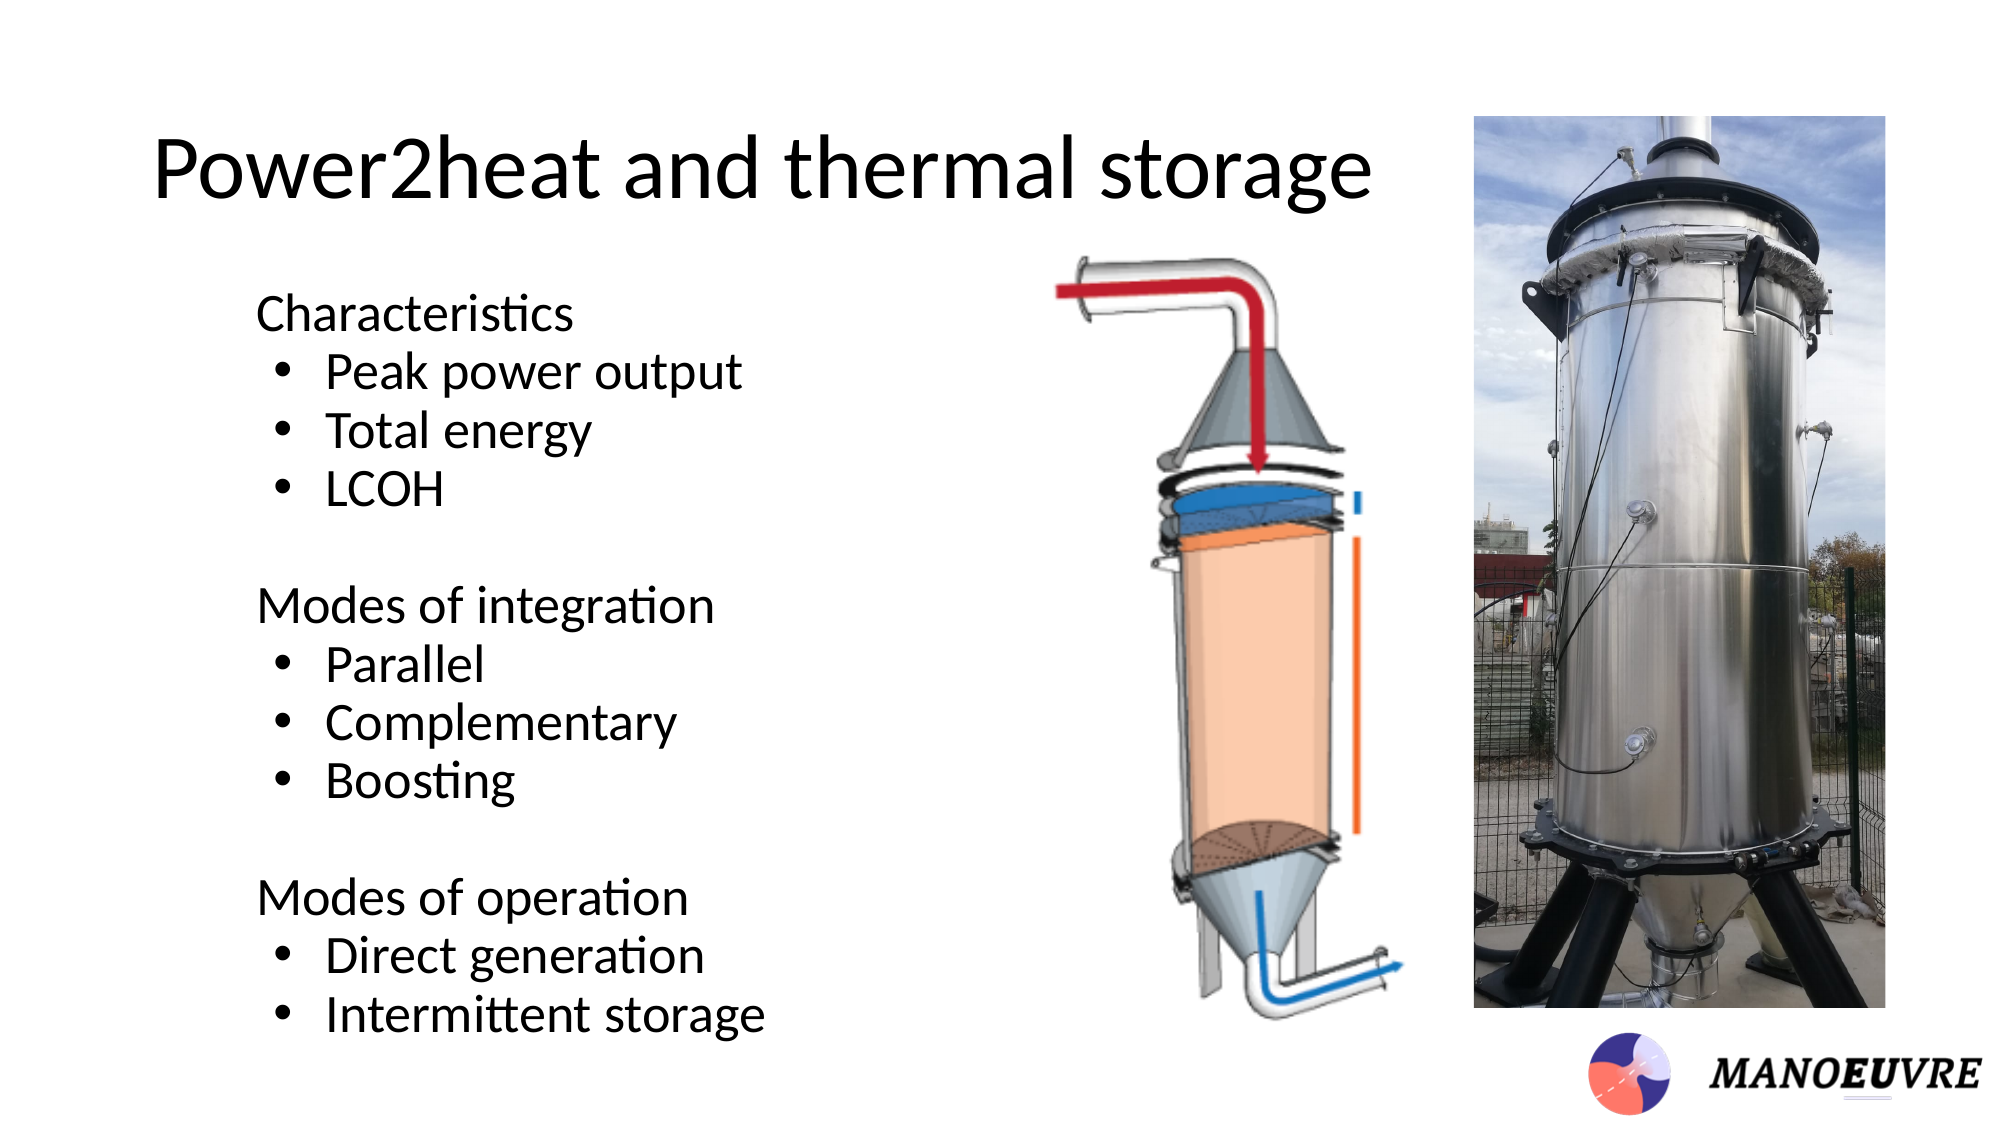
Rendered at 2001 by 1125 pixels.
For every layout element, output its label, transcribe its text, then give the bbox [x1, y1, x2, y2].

picture [1473, 116, 1886, 1009]
picture [1047, 199, 1436, 1059]
title Power2heat and thermal storage [137, 59, 1863, 278]
list Characteristics Peak power output Total energy LCOH Modes of integration Parallel Complementary Boosting Modes of operation Direct generation Intermittent storage [241, 278, 1042, 1059]
picture [1573, 1026, 2000, 1124]
